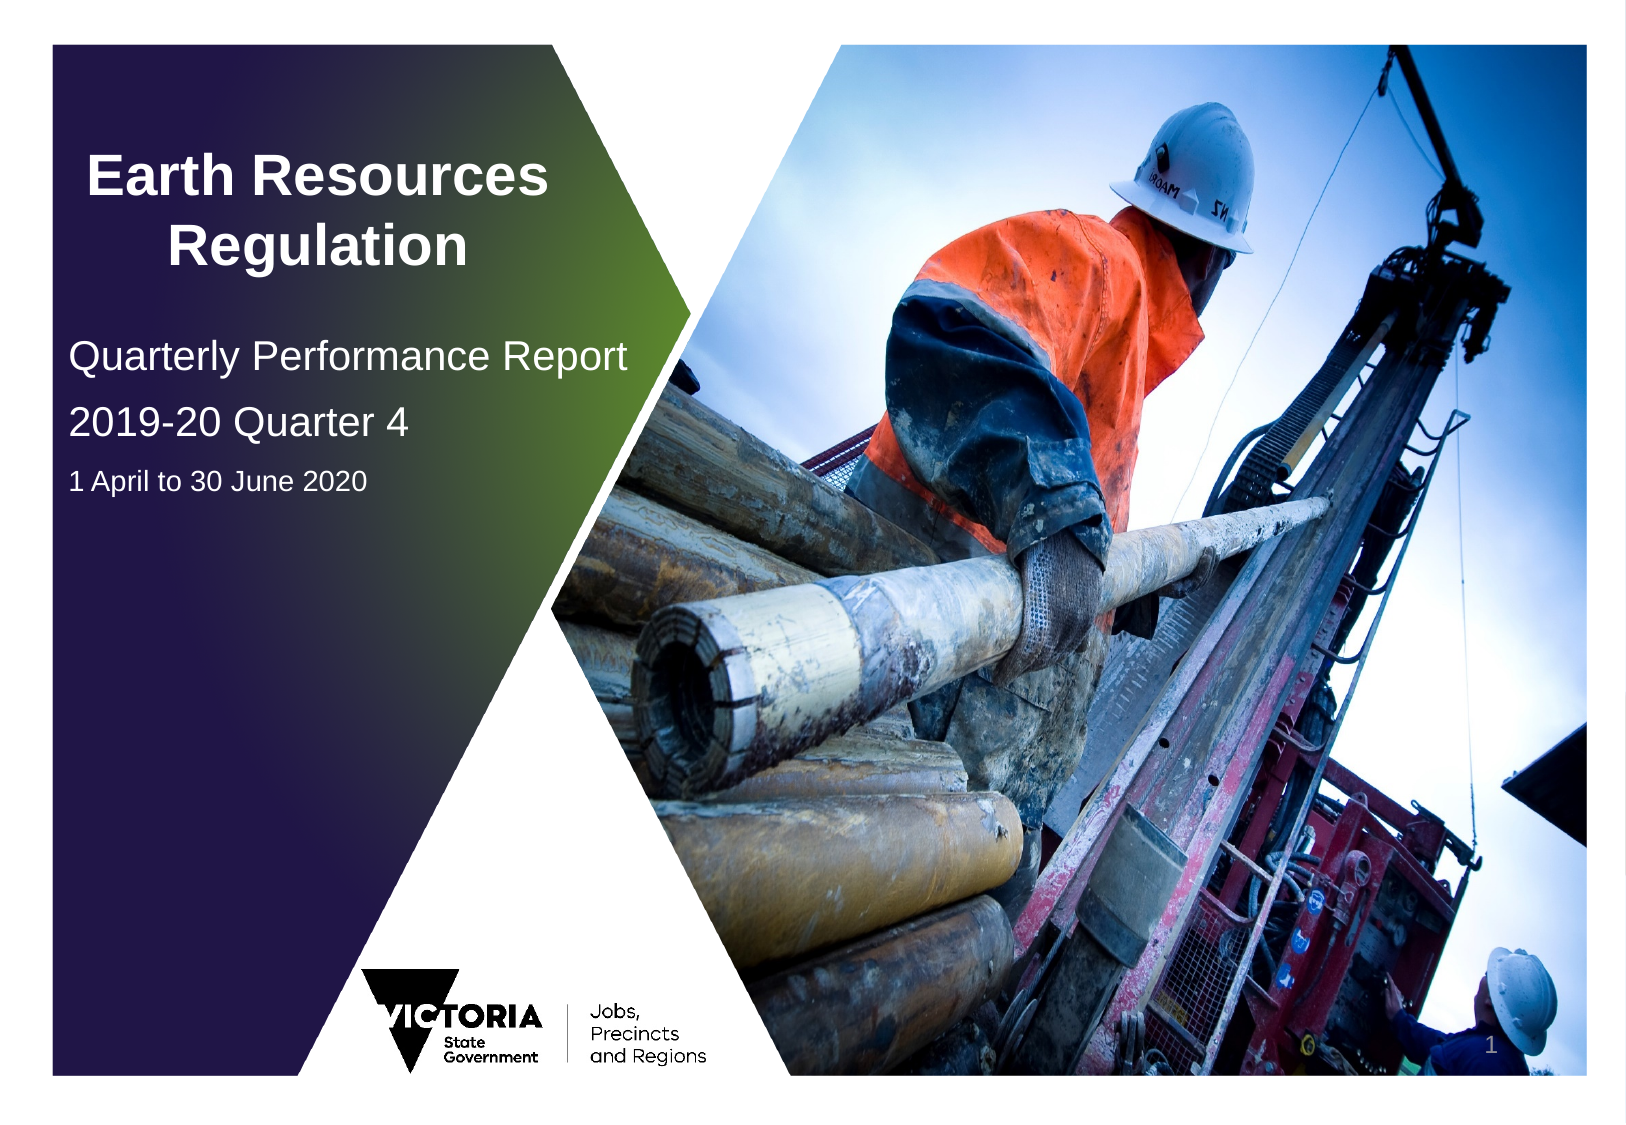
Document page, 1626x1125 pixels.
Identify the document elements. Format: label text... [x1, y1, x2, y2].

subtitle Quarterly Performance Report 2019-20 Quarter 4 1 April to 30 June 2020 [68, 334, 659, 548]
slide_number 1 [1147, 1013, 1514, 1074]
picture [0, 0, 1626, 1125]
title Earth Resources Regulation [80, 137, 557, 334]
